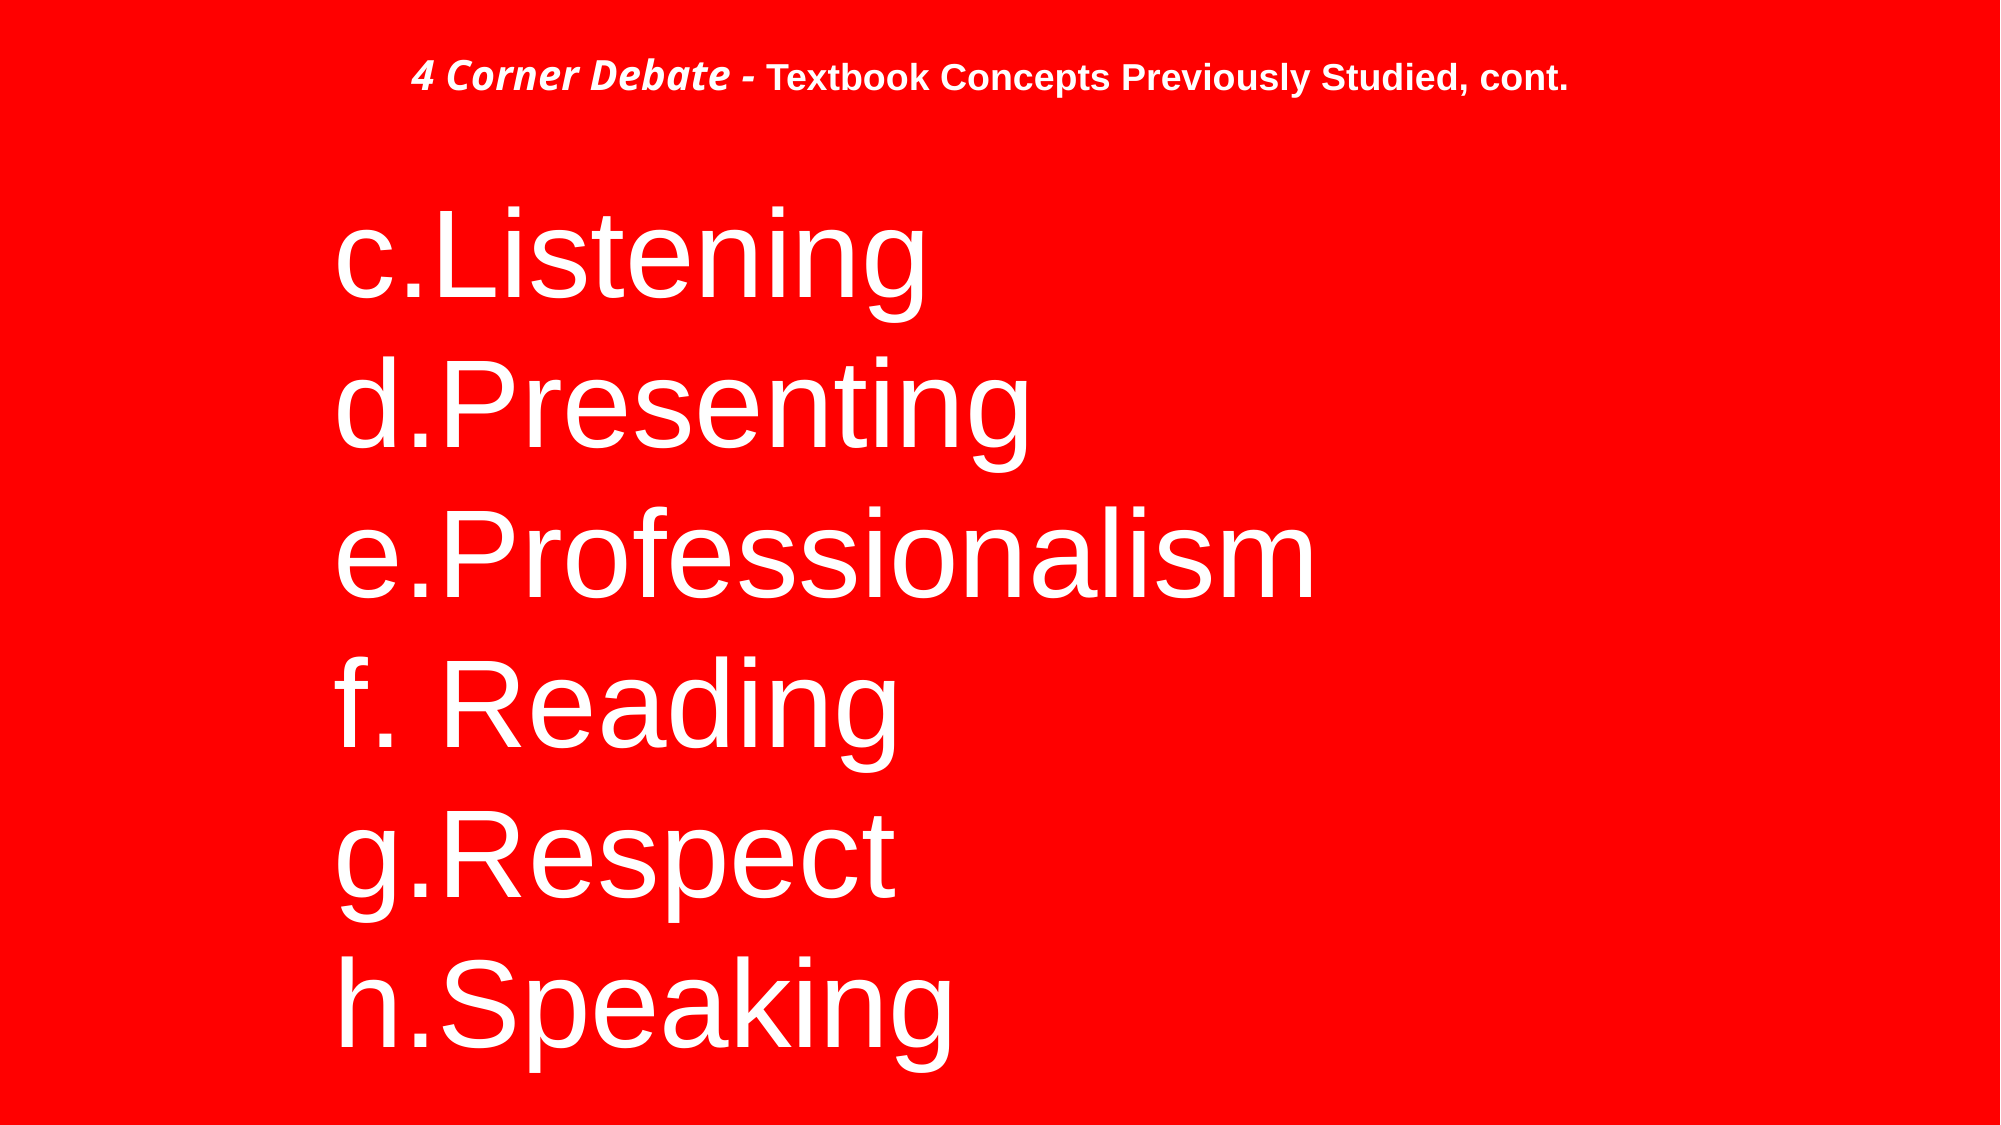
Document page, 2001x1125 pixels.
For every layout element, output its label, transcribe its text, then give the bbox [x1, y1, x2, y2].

text_box c.Listening d.Presenting e.Professionalism f. Reading g.Respect h.Speaking [318, 165, 2000, 1125]
title 4 Corner Debate - Textbook Concepts Previously Studied, cont. [23, 0, 1959, 392]
